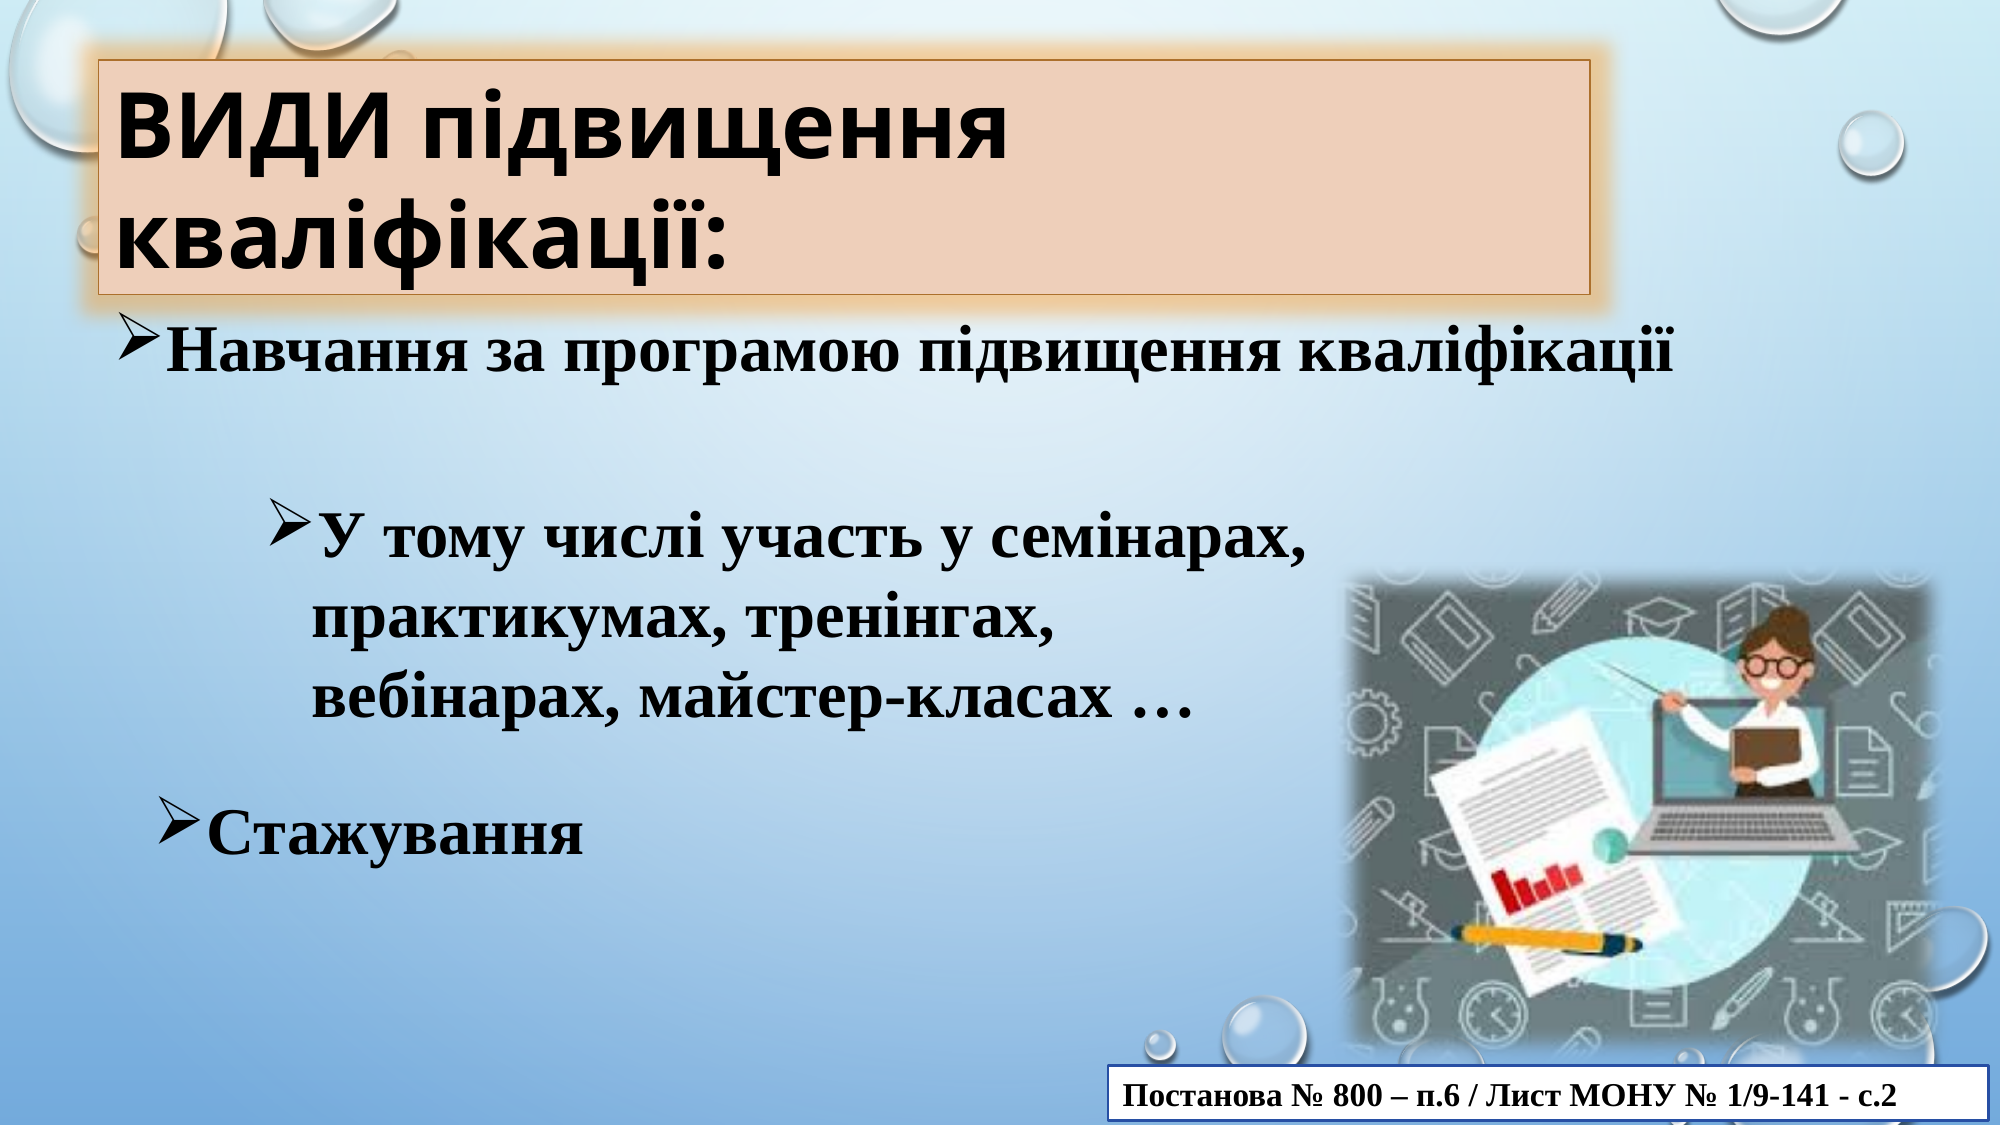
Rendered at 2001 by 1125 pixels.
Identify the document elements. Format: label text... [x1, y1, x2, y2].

text_box Стажування [138, 780, 752, 876]
picture [0, 0, 2000, 1125]
text_box ВИДИ підвищення кваліфікації: [98, 59, 1591, 295]
text_box У тому числі участь у семінарах, практикумах, тренінгах, вебінарах, майстер-класах … [249, 483, 1333, 738]
text_box Навчання за програмою підвищення кваліфікації [98, 296, 1775, 392]
text_box Постанова № 800 – п.6 / Лист МОНУ № 1/9-141 - с.2 [1107, 1064, 1990, 1122]
